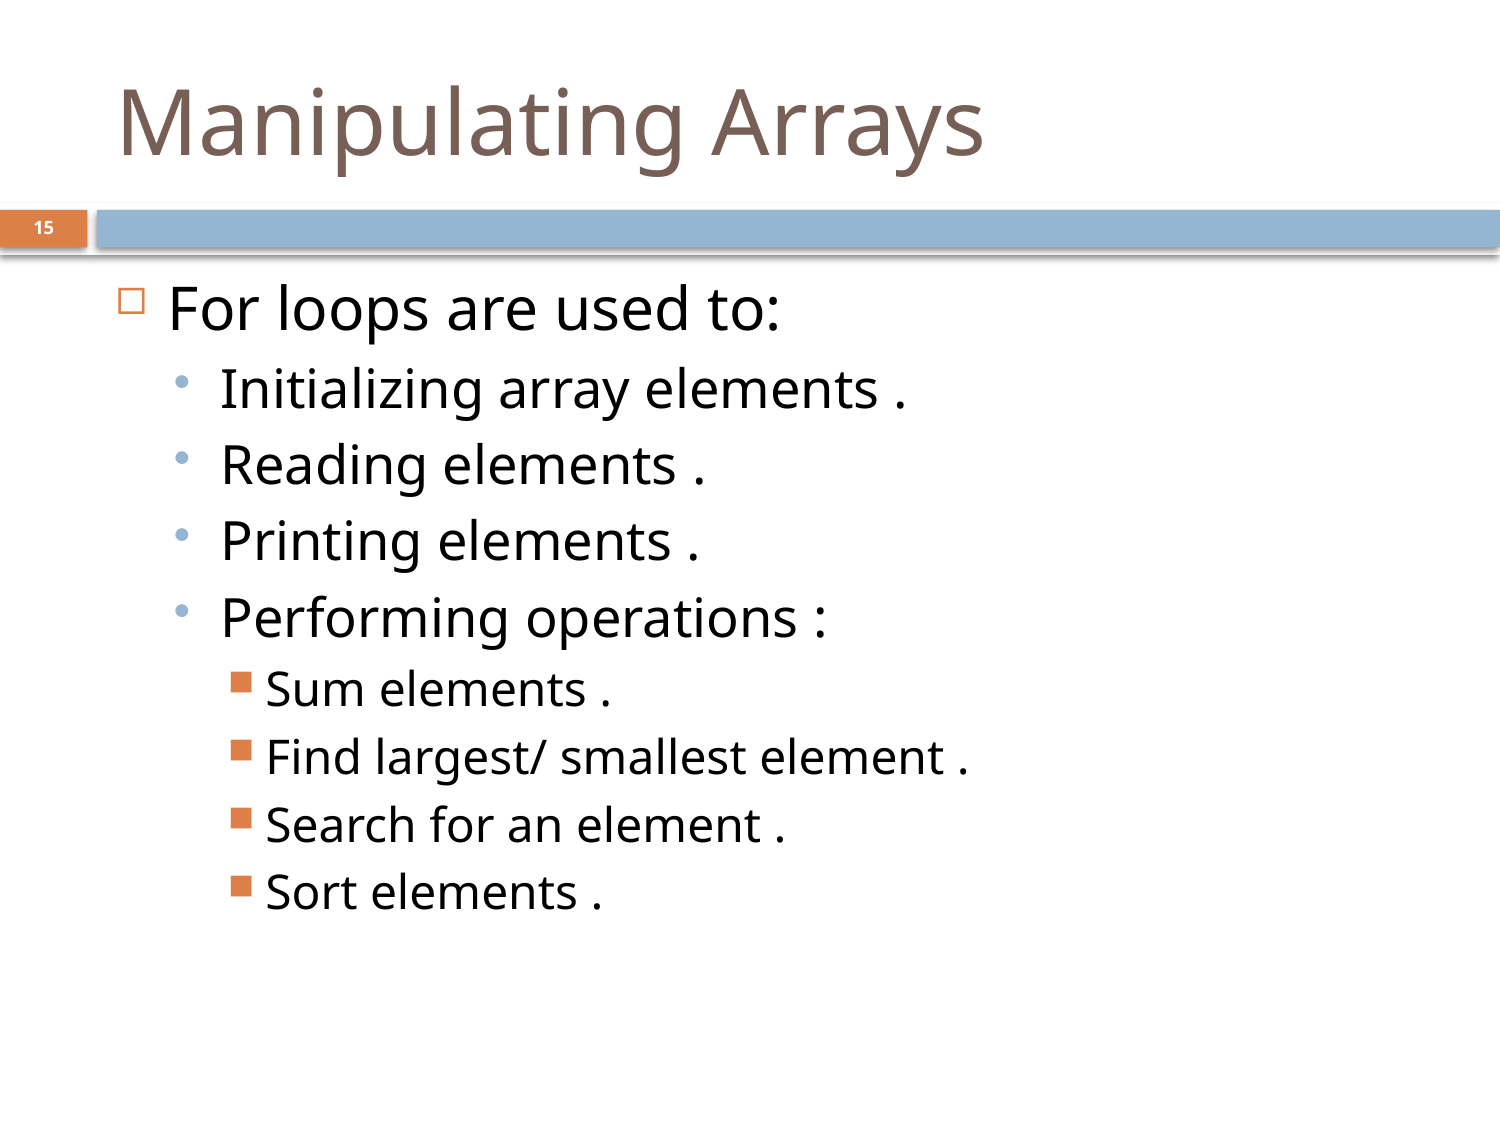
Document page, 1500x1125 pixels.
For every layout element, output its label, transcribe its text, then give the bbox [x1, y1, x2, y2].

slide_number 15 [0, 208, 88, 249]
list For loops are used to: Initializing array elements . Reading elements . Printing elements . Performing operations : Sum elements . Find largest/ smallest element . Search for an element . Sort elements . [100, 262, 1439, 1001]
title Manipulating Arrays [100, 37, 1439, 201]
